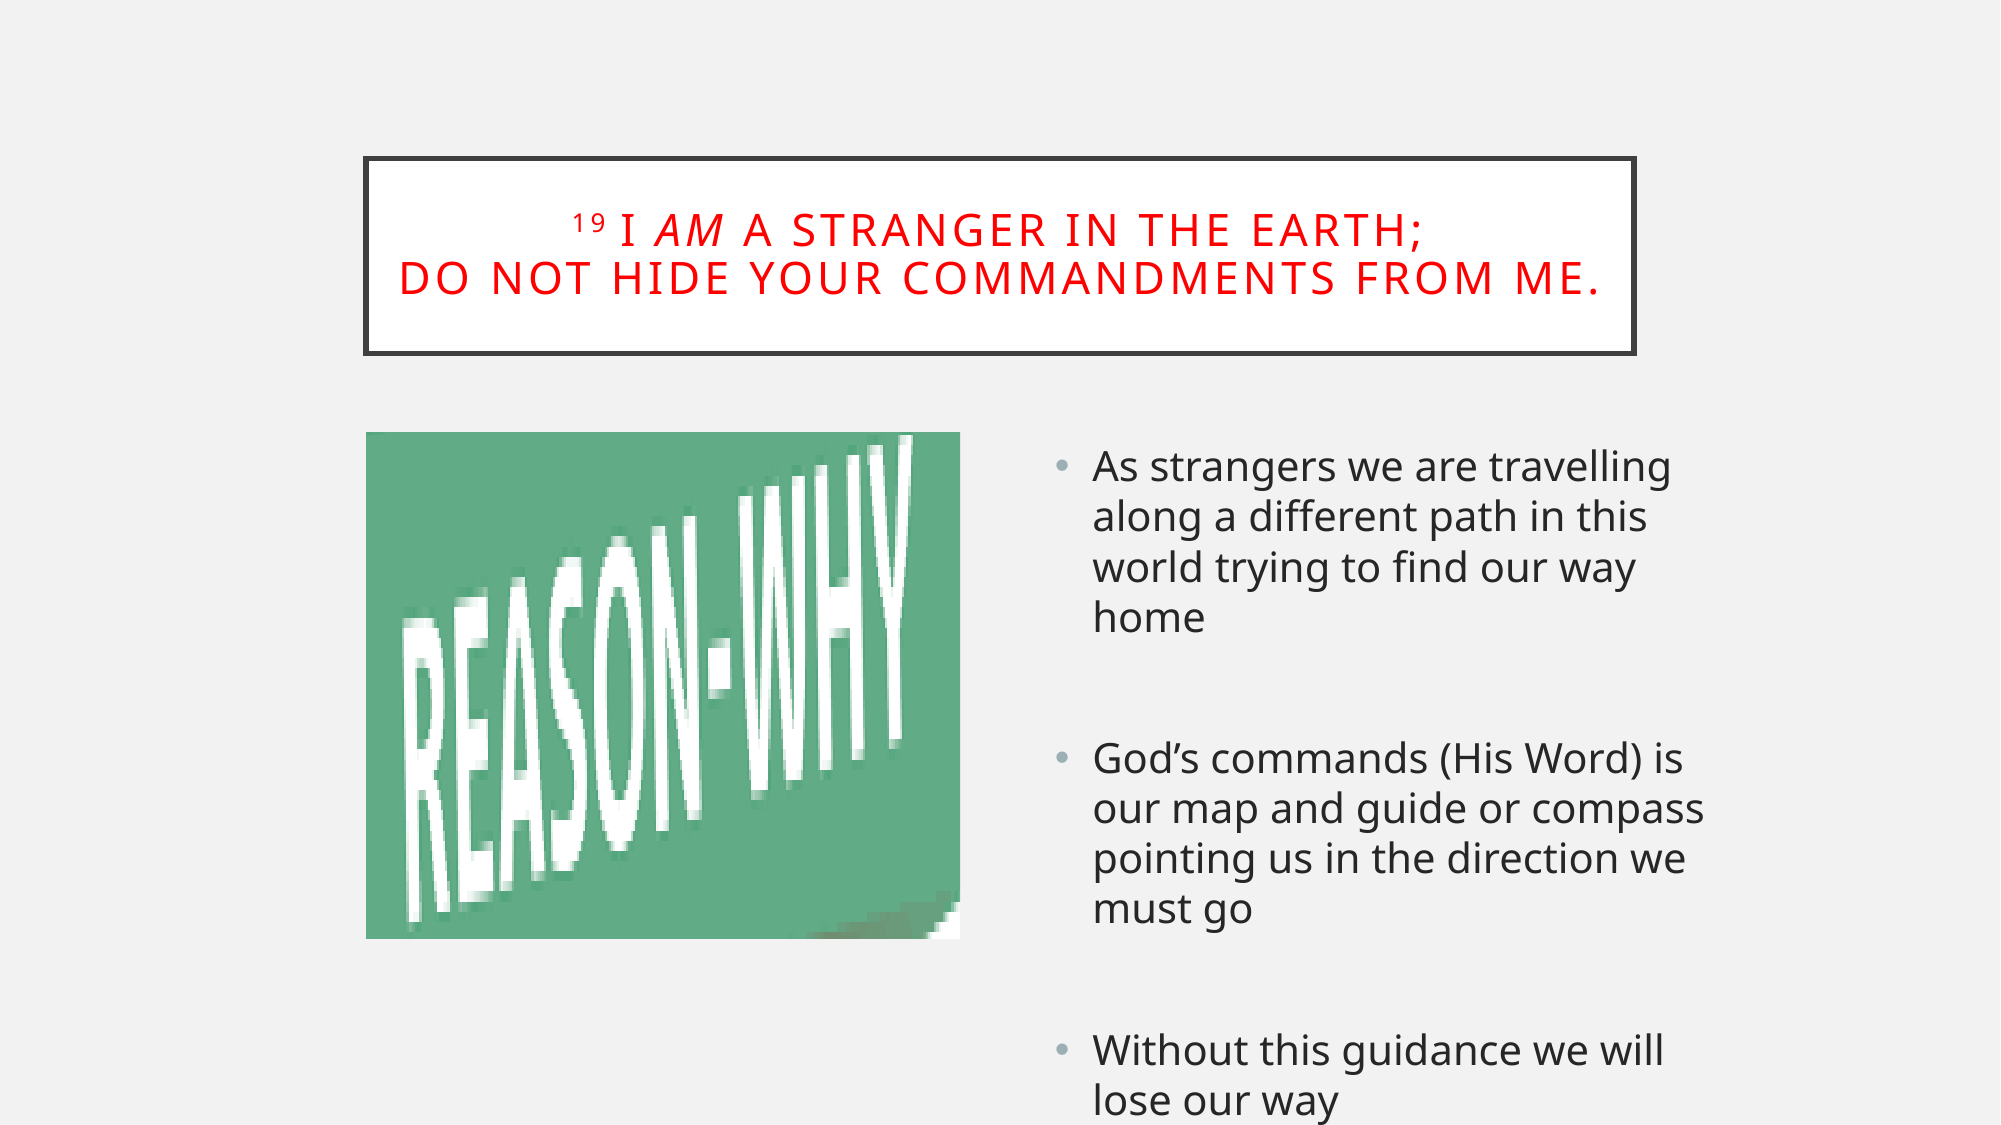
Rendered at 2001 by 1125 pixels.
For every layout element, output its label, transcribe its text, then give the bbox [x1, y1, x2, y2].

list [365, 432, 961, 939]
list As strangers we are travelling along a different path in this world trying to find our way home God’s commands (His Word) is our map and guide or compass pointing us in the direction we must go Without this guidance we will lose our way [1039, 432, 1741, 1125]
title 19 I am a stranger in the earth; Do not hide Your commandments from me. [363, 156, 1637, 356]
